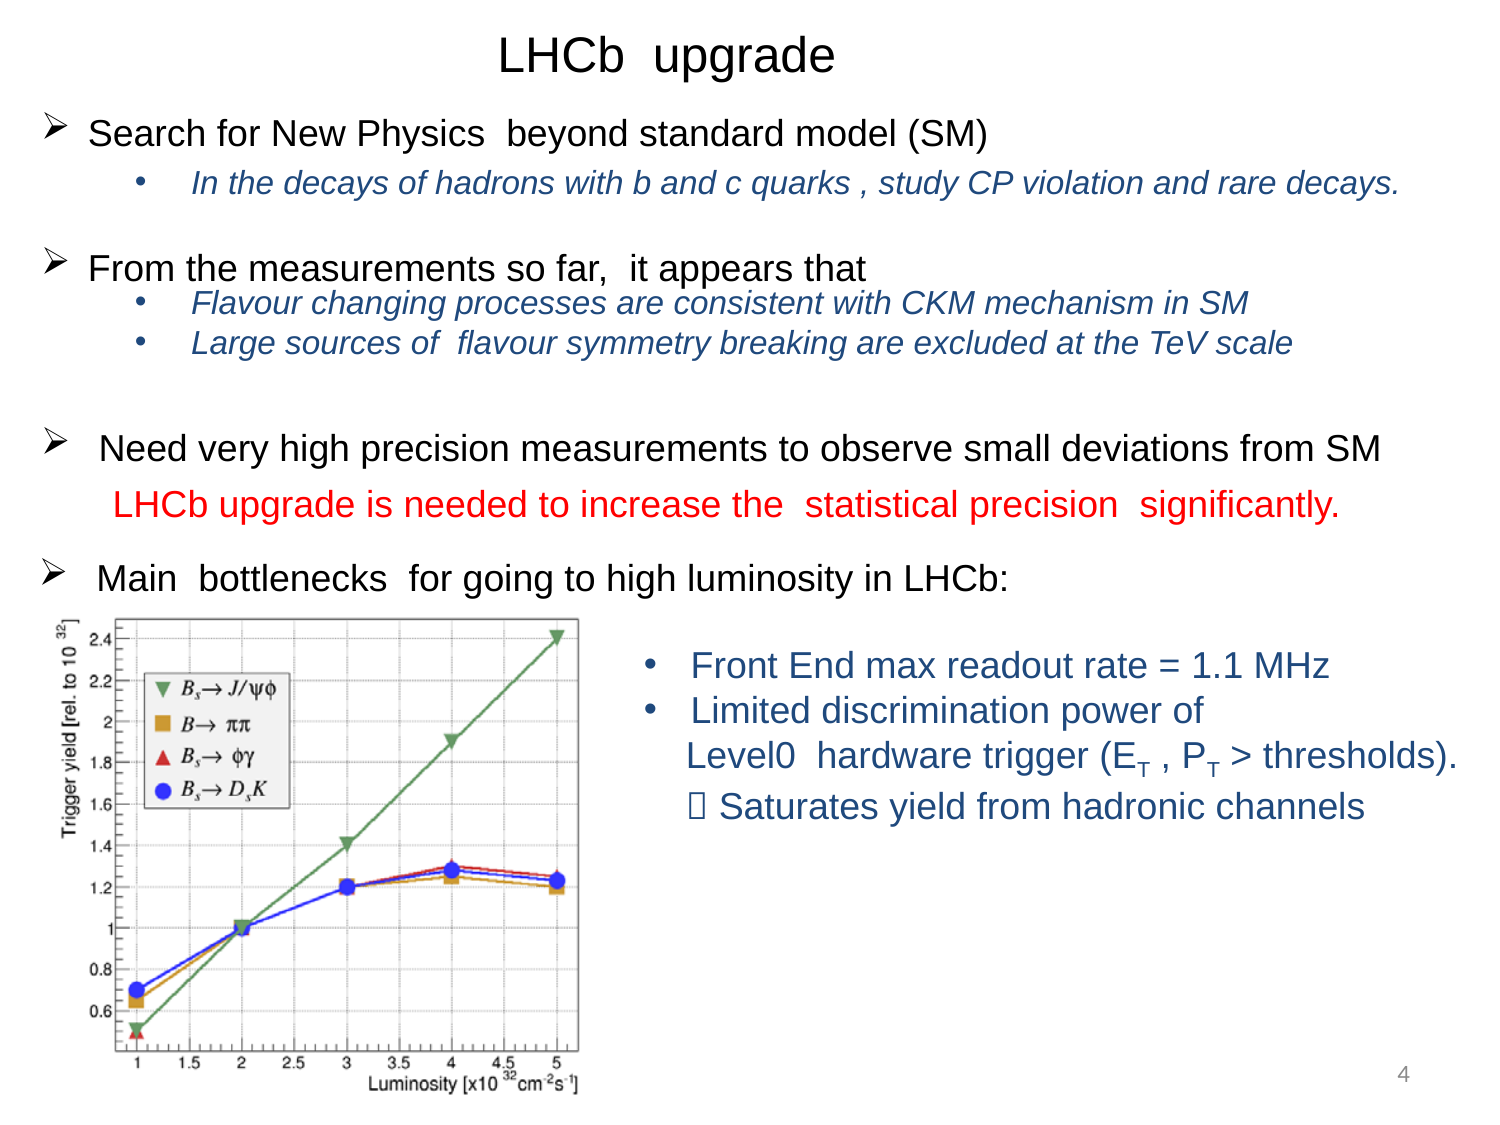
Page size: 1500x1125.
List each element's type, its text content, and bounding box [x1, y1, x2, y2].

slide_number 4 [1074, 1042, 1425, 1103]
text_box LHCb upgrade is needed to increase the statistical precision significantly. [97, 472, 1357, 533]
text_box In the decays of hadrons with b and c quarks , study CP violation and rare decays. Flavour changing processes are consistent with CKM mechanism in SM Large sources of flavour symmetry breaking are excluded at the TeV scale [120, 153, 1418, 488]
picture [49, 600, 592, 1107]
text_box LHCb upgrade [468, 14, 852, 90]
text_box Main bottlenecks for going to high luminosity in LHCb: [24, 546, 1046, 607]
text_box Search for New Physics beyond standard model (SM) From the measurements so far, it appears that Need very high precision measurements to observe small deviations from SM [26, 101, 1397, 476]
text_box Front End max readout rate = 1.1 MHz Limited discrimination power of Level0 hardware trigger (ET , PT > thresholds).  Saturates yield from hadronic channels [629, 633, 1474, 841]
